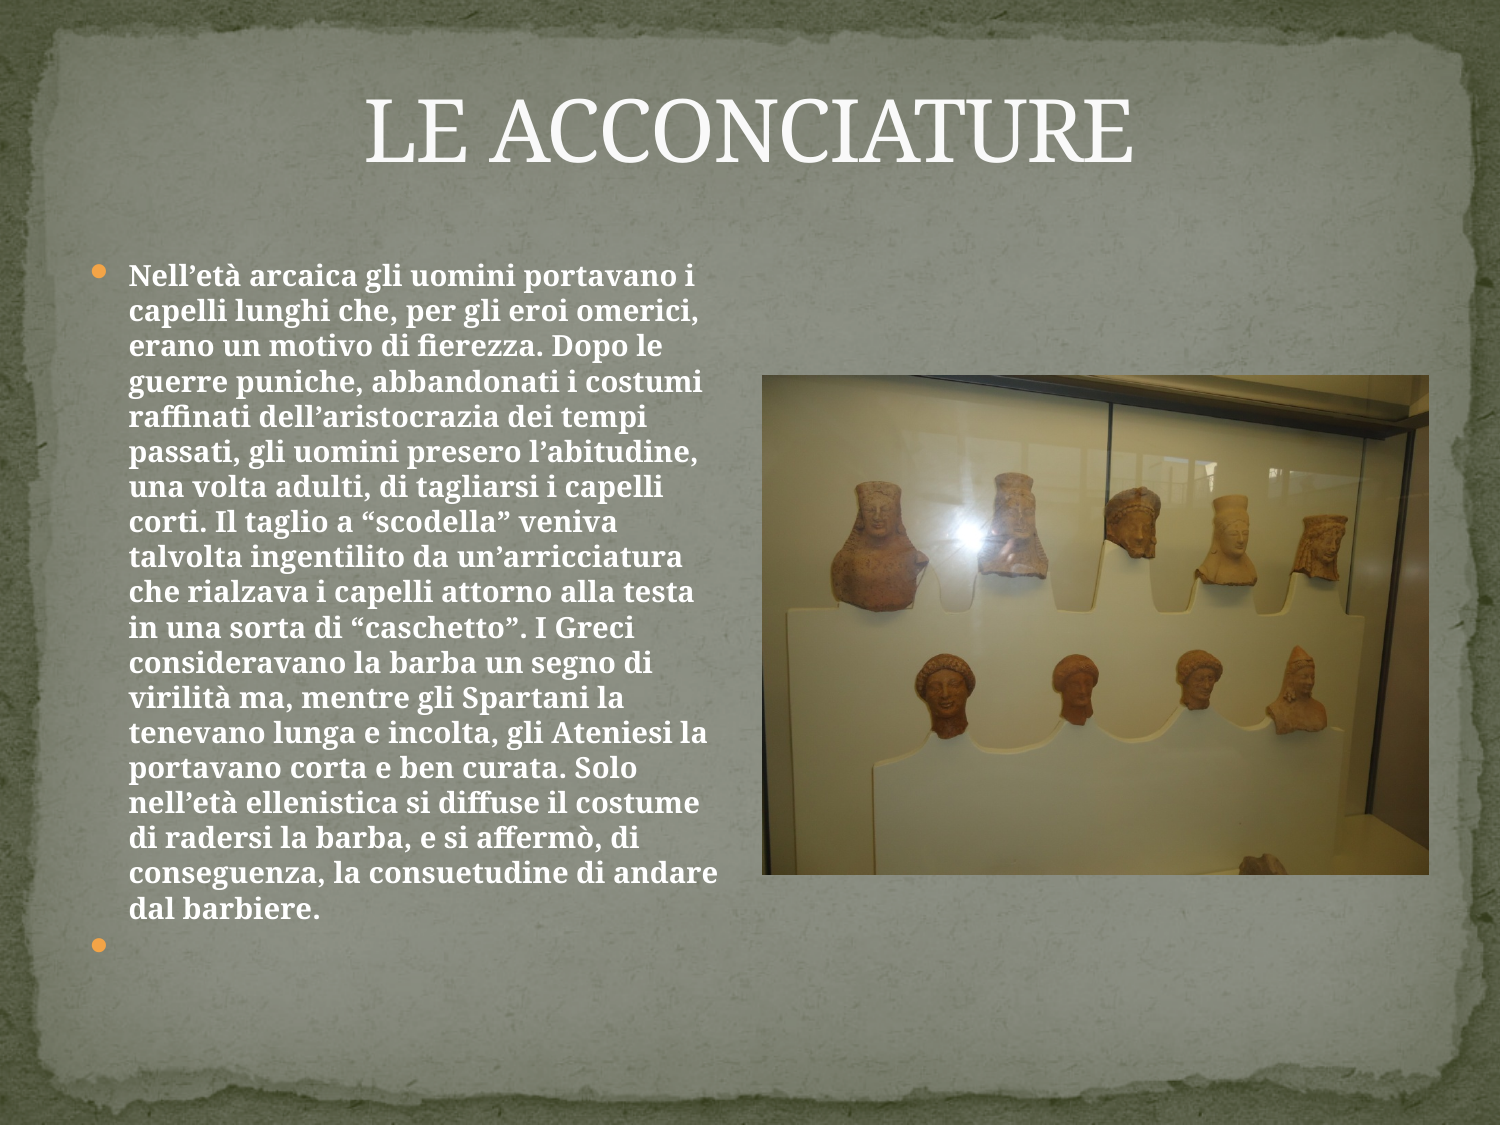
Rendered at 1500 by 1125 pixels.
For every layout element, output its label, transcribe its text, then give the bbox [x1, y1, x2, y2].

list Nell’età arcaica gli uomini portavano i capelli lunghi che, per gli eroi omerici, erano un motivo di fierezza. Dopo le guerre puniche, abbandonati i costumi raffinati dell’aristocrazia dei tempi passati, gli uomini presero l’abitudine, una volta adulti, di tagliarsi i capelli corti. Il taglio a “scodella” veniva talvolta ingentilito da un’arricciatura che rialzava i capelli attorno alla testa in una sorta di “caschetto”. I Greci consideravano la barba un segno di virilità ma, mentre gli Spartani la tenevano lunga e incolta, gli Ateniesi la portavano corta e ben curata. Solo nell’età ellenistica si diffuse il costume di radersi la barba, e si affermò, di conseguenza, la consuetudine di andare dal barbiere. [75, 249, 741, 1000]
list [765, 378, 1428, 873]
title LE ACCONCIATURE [74, 58, 1425, 188]
